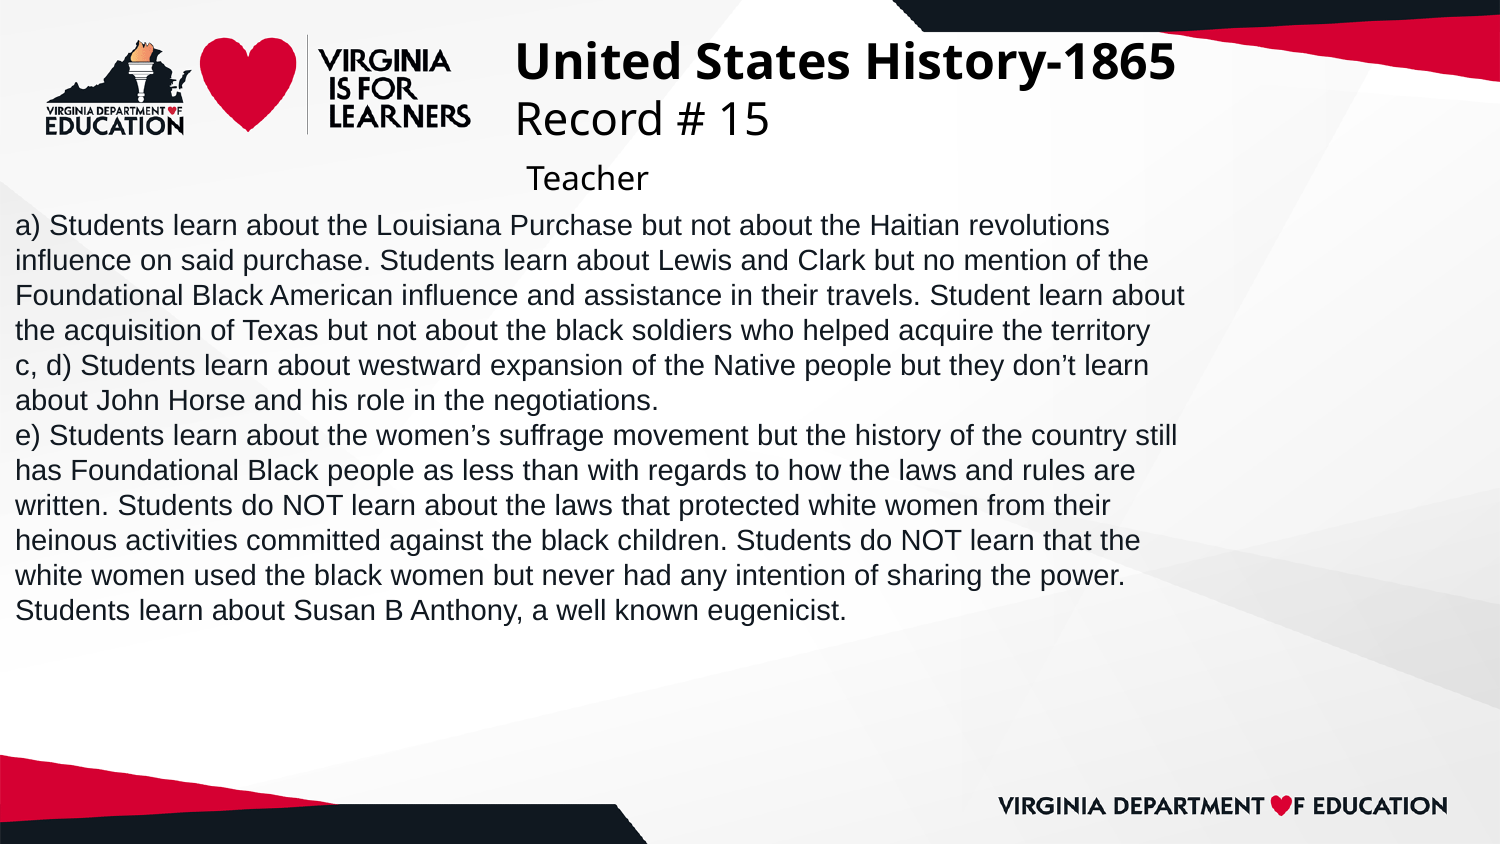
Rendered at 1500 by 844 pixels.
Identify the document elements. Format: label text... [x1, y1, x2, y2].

picture [0, 0, 1500, 191]
subtitle a) Students learn about the Louisiana Purchase but not about the Haitian revolutions influence on said purchase. Students learn about Lewis and Clark but no mention of the Foundational Black American influence and assistance in their travels. Student learn about the acquisition of Texas but not about the black soldiers who helped acquire the territory c, d) Students learn about westward expansion of the Native people but they don’t learn about John Horse and his role in the negotiations. e) Students learn about the women’s suffrage movement but the history of the country still has Foundational Black people as less than with regards to how the laws and rules are written. Students do NOT learn about the laws that protected white women from their heinous activities committed against the black children. Students do NOT learn that the white women used the black women but never had any intention of sharing the power. Students learn about Susan B Anthony, a well known eugenicist. [0, 191, 1500, 782]
title United States History-1865 Record # 15 Teacher [499, 49, 1447, 191]
picture [0, 782, 1500, 844]
